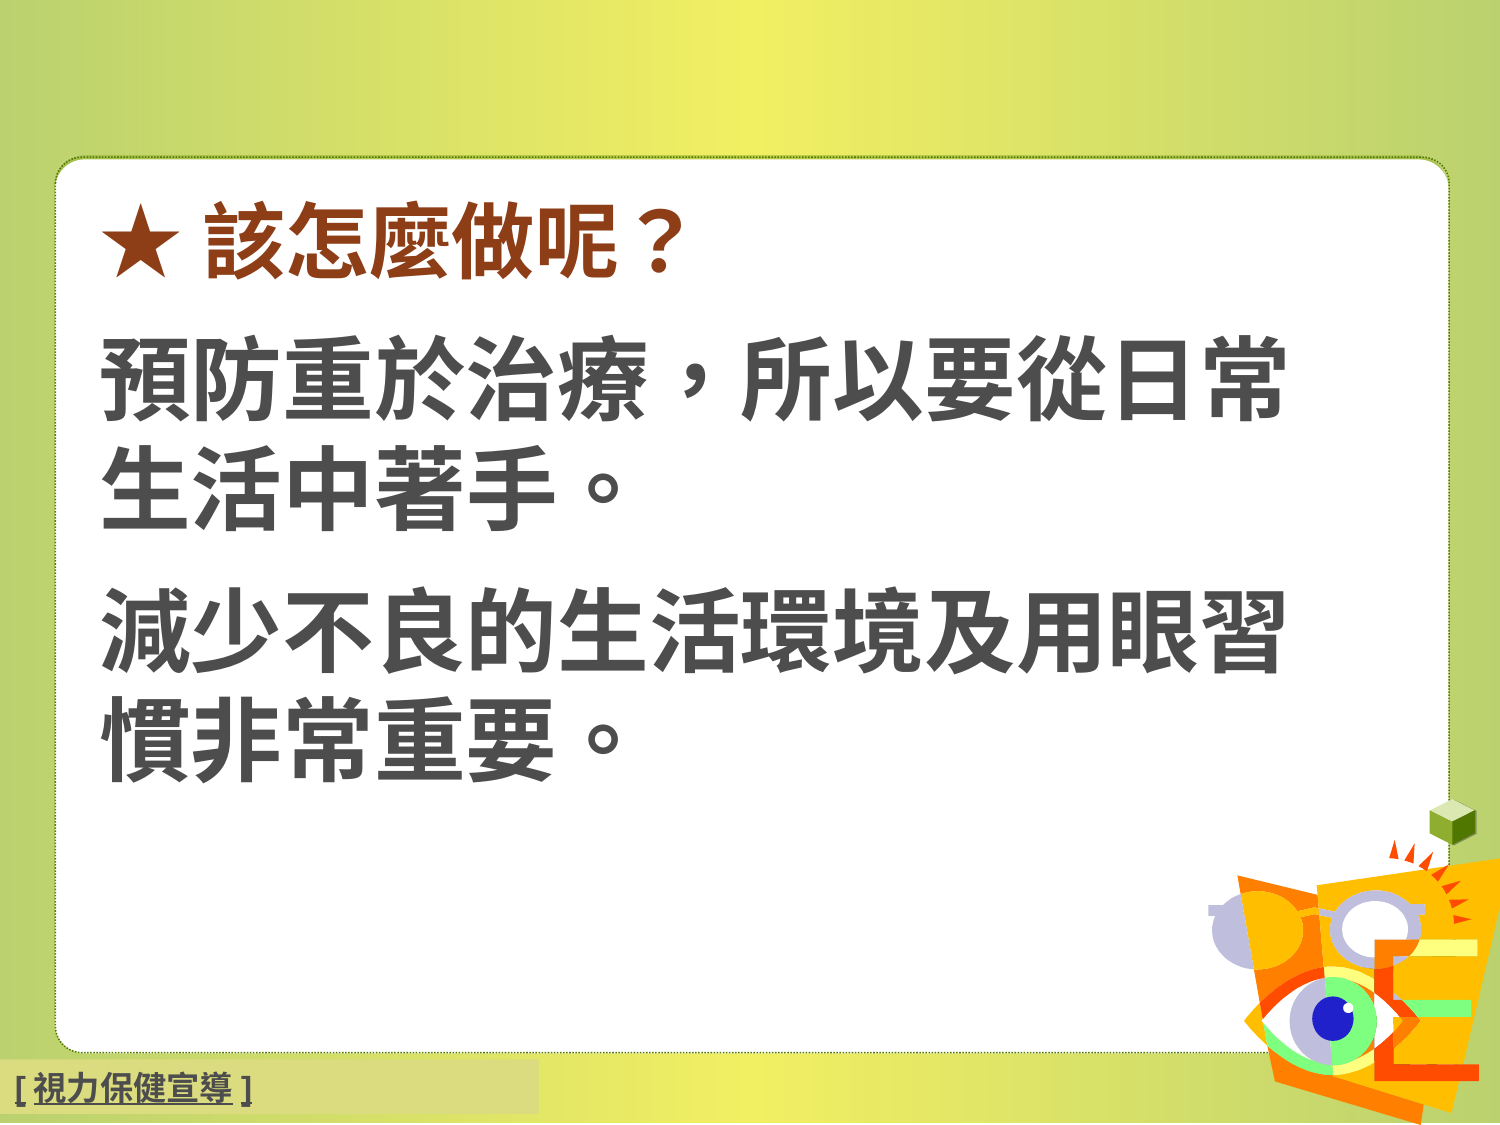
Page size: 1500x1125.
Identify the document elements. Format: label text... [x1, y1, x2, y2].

text_box [視力保健宣導] [0, 1059, 539, 1114]
text_box ★該怎麼做呢？ 預防重於治療，所以要從日常生活中著手。 減少不良的生活環境及用眼習慣非常重要。 [84, 182, 1396, 801]
picture [1208, 839, 1500, 1125]
